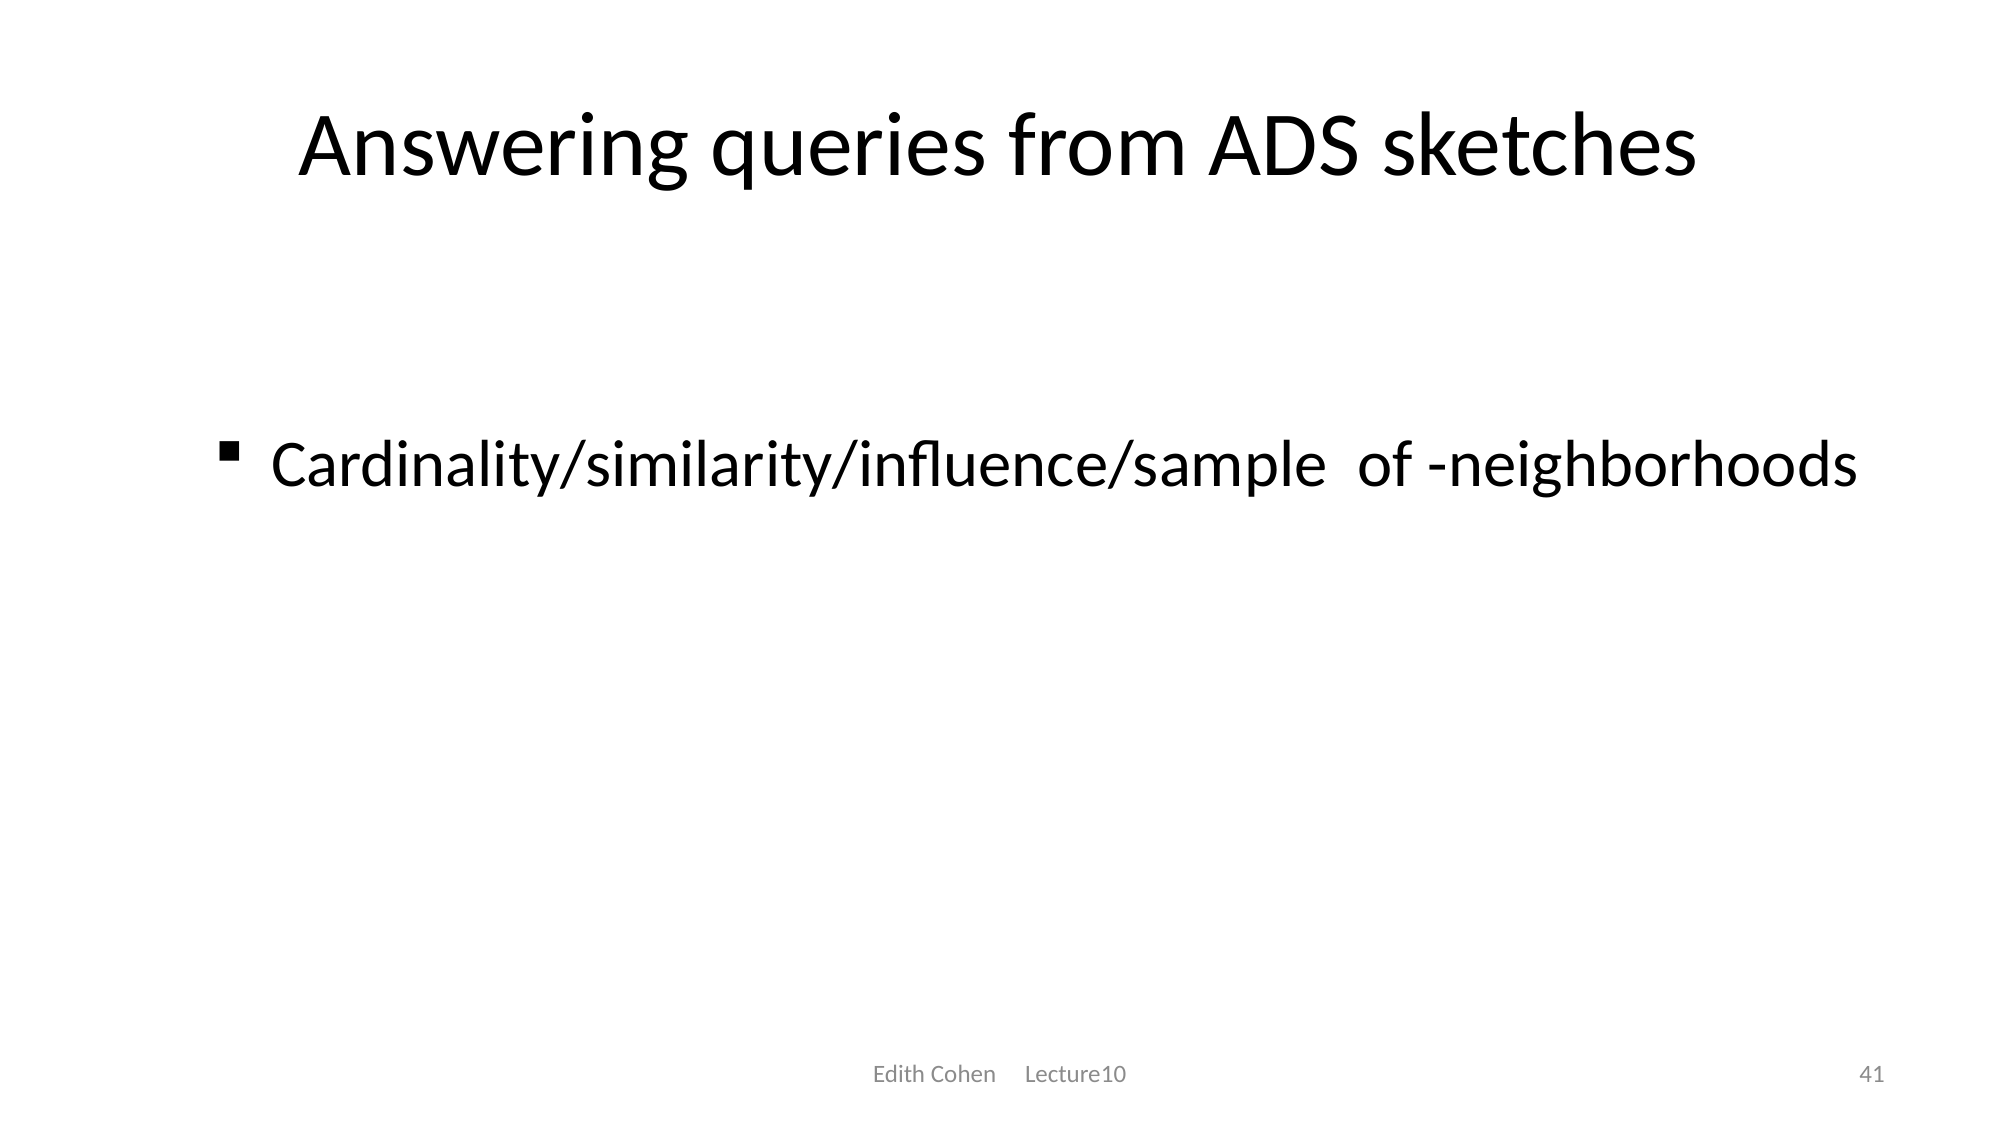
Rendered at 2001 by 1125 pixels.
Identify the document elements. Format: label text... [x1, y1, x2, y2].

footer Edith Cohen Lecture10 [683, 1042, 1317, 1103]
title Answering queries from ADS sketches [99, 45, 1900, 233]
slide_number 41 [1433, 1042, 1900, 1103]
